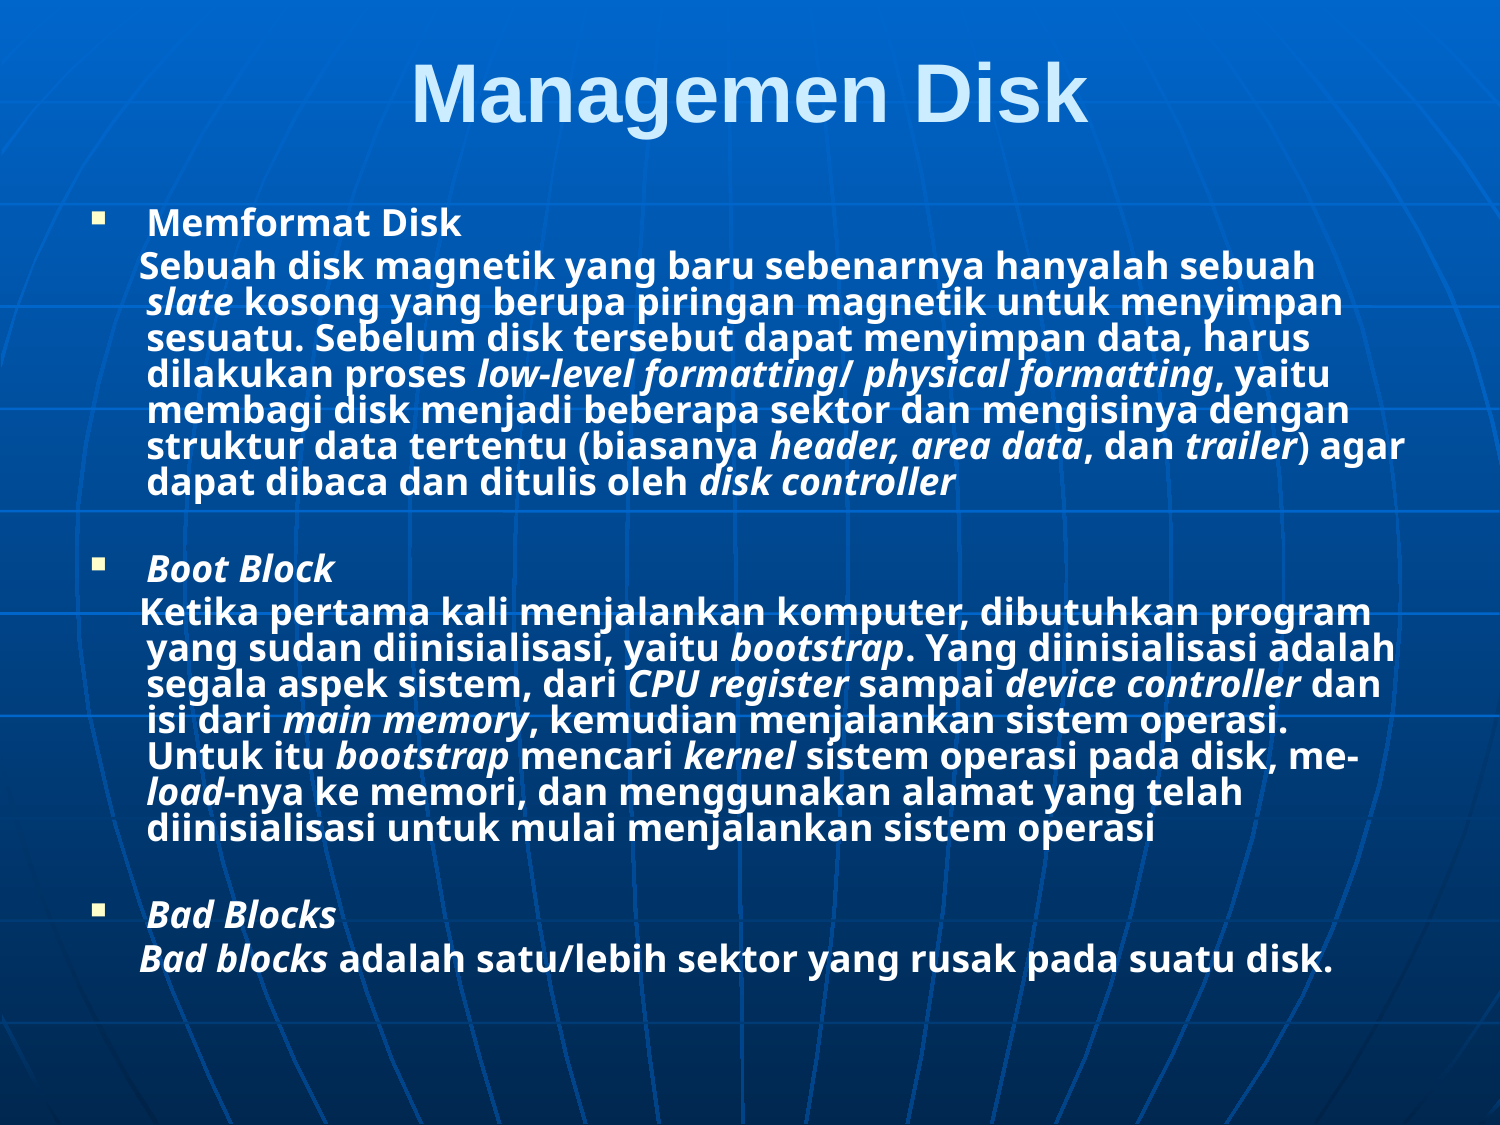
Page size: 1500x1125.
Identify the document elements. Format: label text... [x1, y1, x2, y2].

title Managemen Disk [74, 45, 1426, 199]
list Memformat Disk Sebuah disk magnetik yang baru sebenarnya hanyalah sebuah slate kosong yang berupa piringan magnetik untuk menyimpan sesuatu. Sebelum disk tersebut dapat menyimpan data, harus dilakukan proses low-level formatting/ physical formatting, yaitu membagi disk menjadi beberapa sektor dan mengisinya dengan struktur data tertentu (biasanya header, area data, dan trailer) agar dapat dibaca dan ditulis oleh disk controller Boot Block Ketika pertama kali menjalankan komputer, dibutuhkan program yang sudan diinisialisasi, yaitu bootstrap. Yang diinisialisasi adalah segala aspek sistem, dari CPU register sampai device controller dan isi dari main memory, kemudian menjalankan sistem operasi. Untuk itu bootstrap mencari kernel sistem operasi pada disk, me-load-nya ke memori, dan menggunakan alamat yang telah diinisialisasi untuk mulai menjalankan sistem operasi Bad Blocks Bad blocks adalah satu/lebih sektor yang rusak pada suatu disk. [74, 199, 1426, 944]
